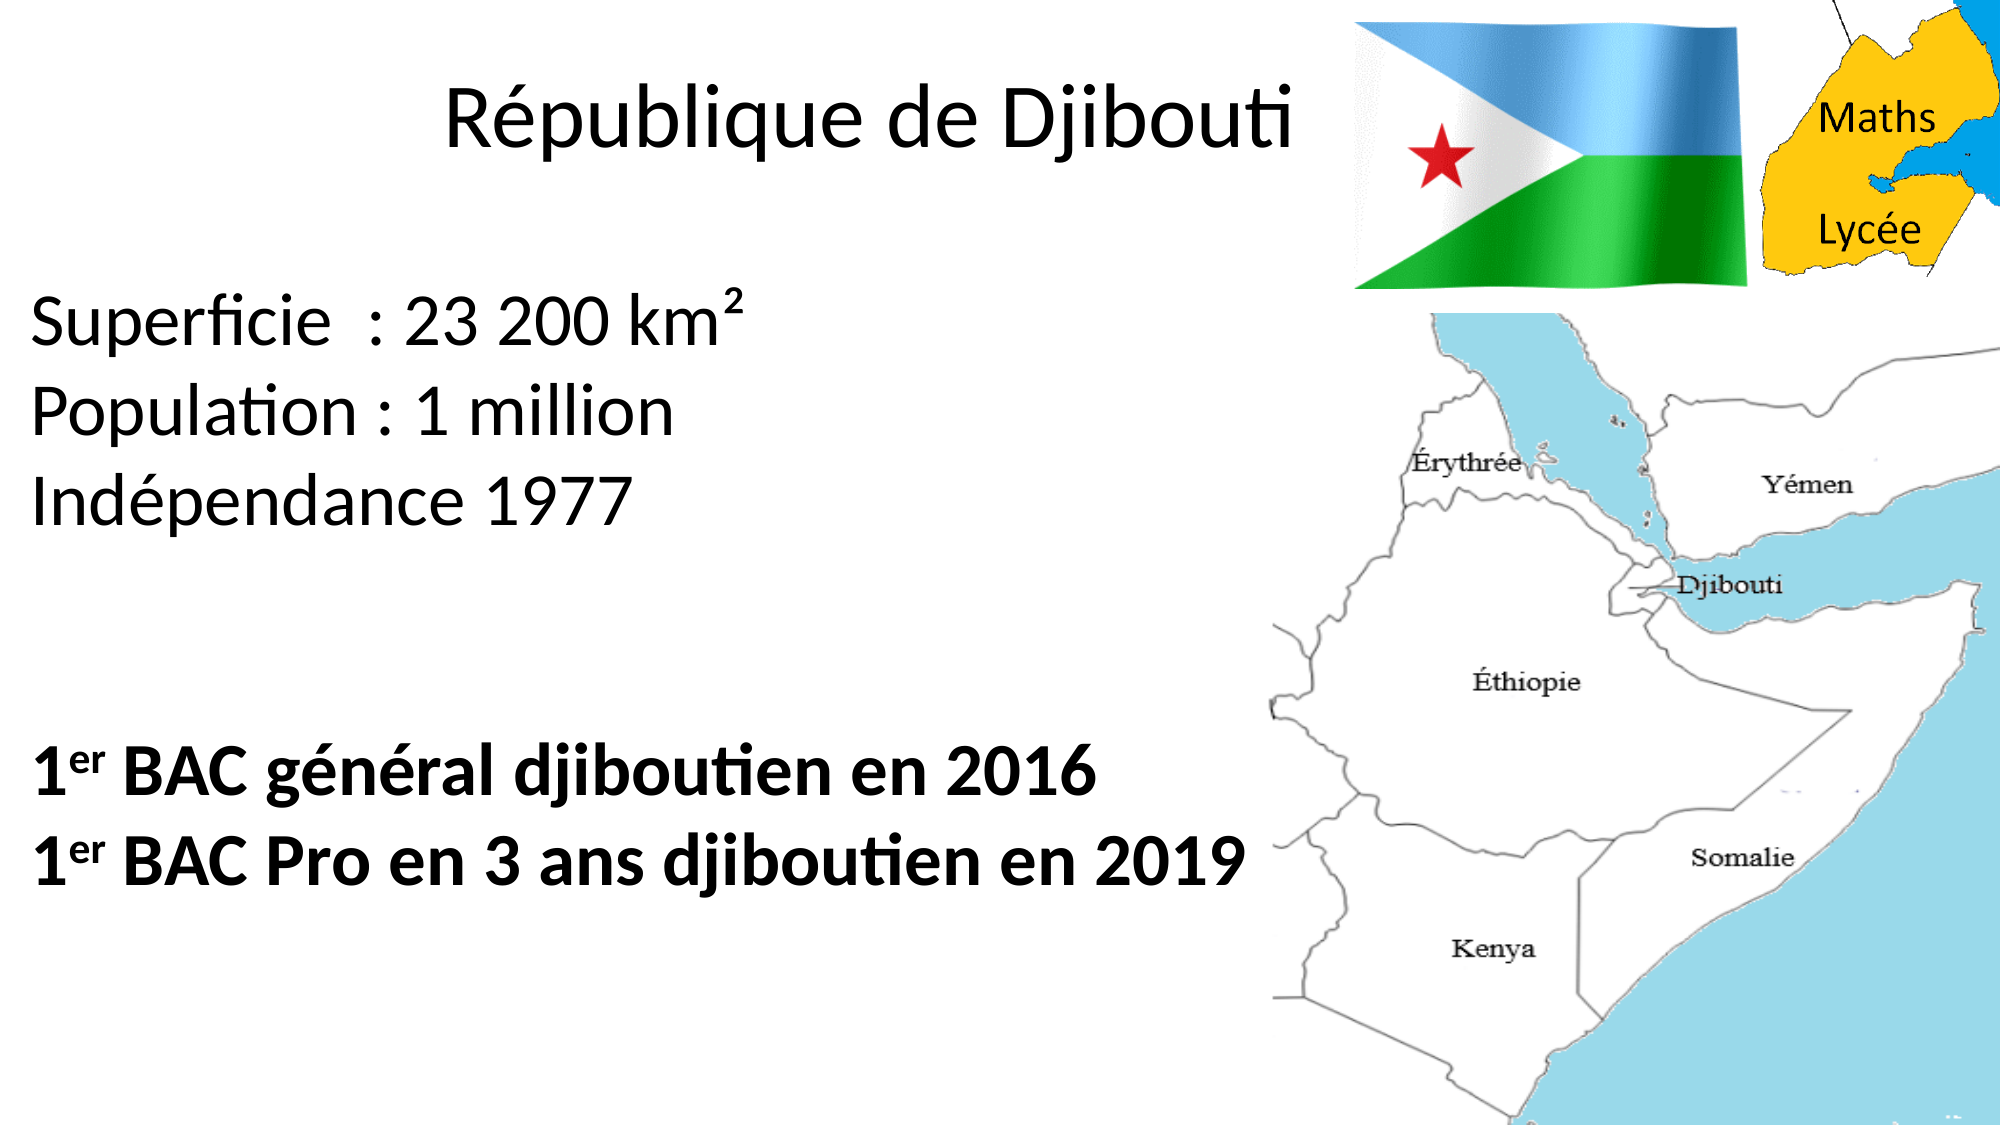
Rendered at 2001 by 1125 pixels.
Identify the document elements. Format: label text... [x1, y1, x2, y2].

picture [1756, 0, 2000, 277]
text_box République de Djibouti [345, 48, 1354, 174]
picture [1264, 313, 2000, 1125]
picture [1354, 22, 1755, 289]
text_box Superficie : 23 200 km² Population : 1 million Indépendance 1977 1er BAC général djiboutien en 2016 1er BAC Pro en 3 ans djiboutien en 2019 [15, 263, 1286, 909]
